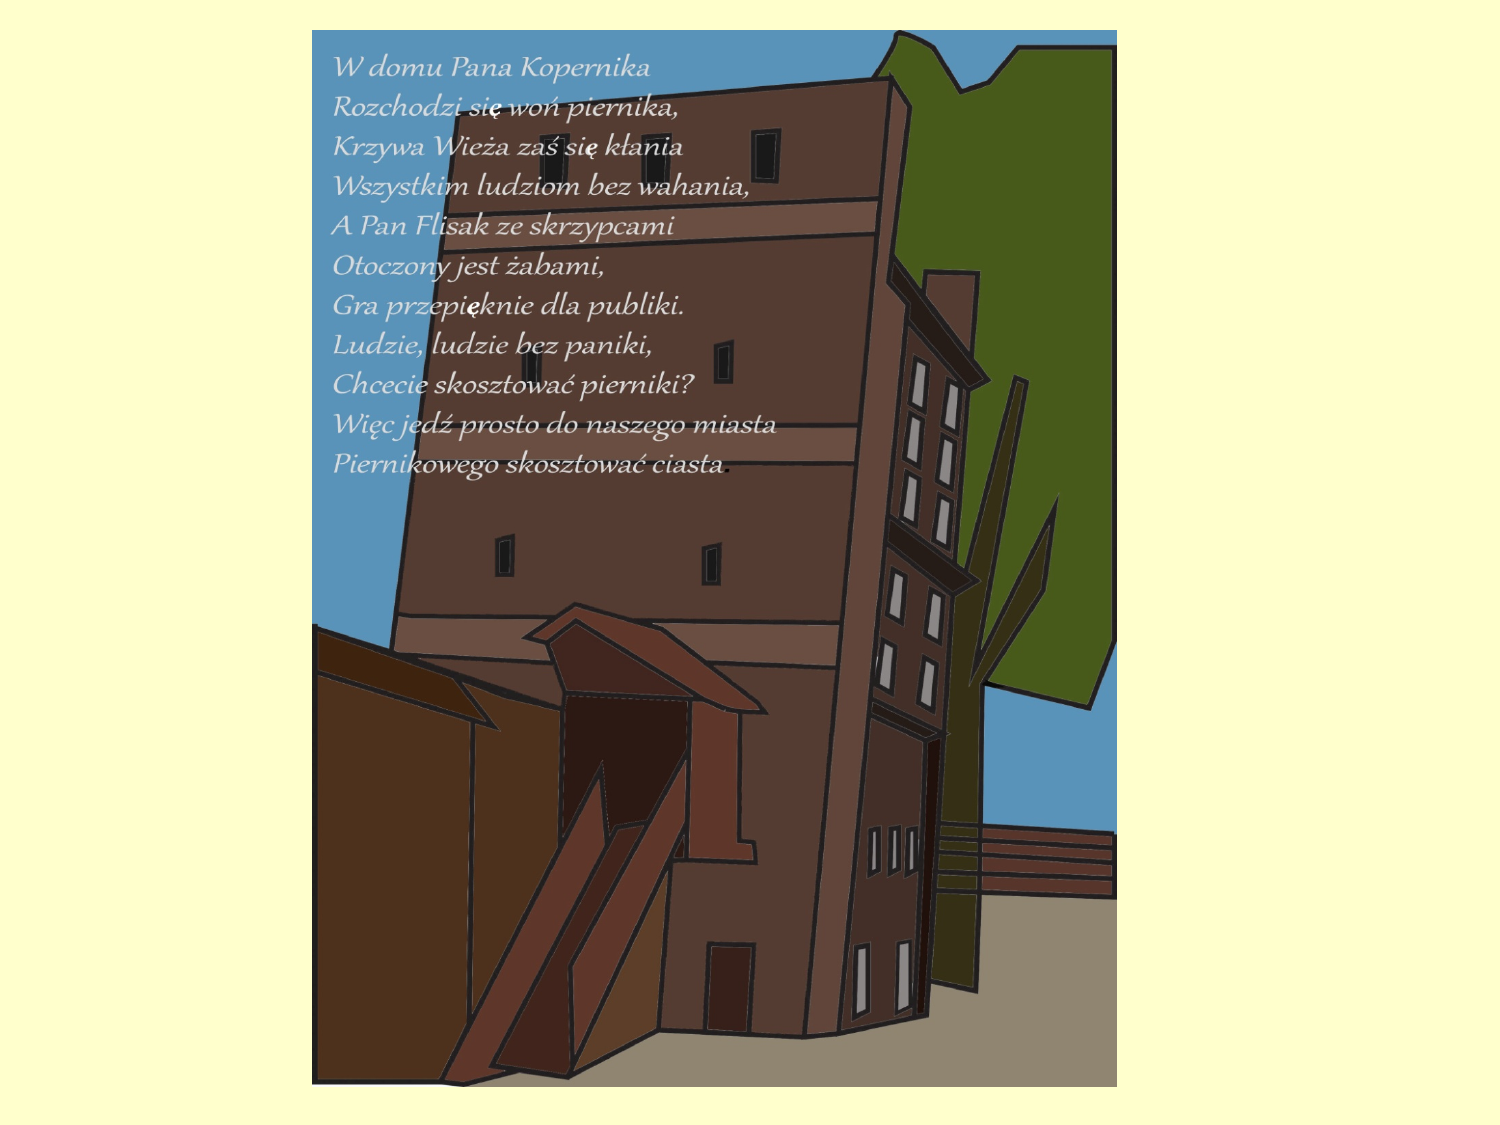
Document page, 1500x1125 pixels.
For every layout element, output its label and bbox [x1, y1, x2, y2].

picture [312, 30, 1118, 1087]
